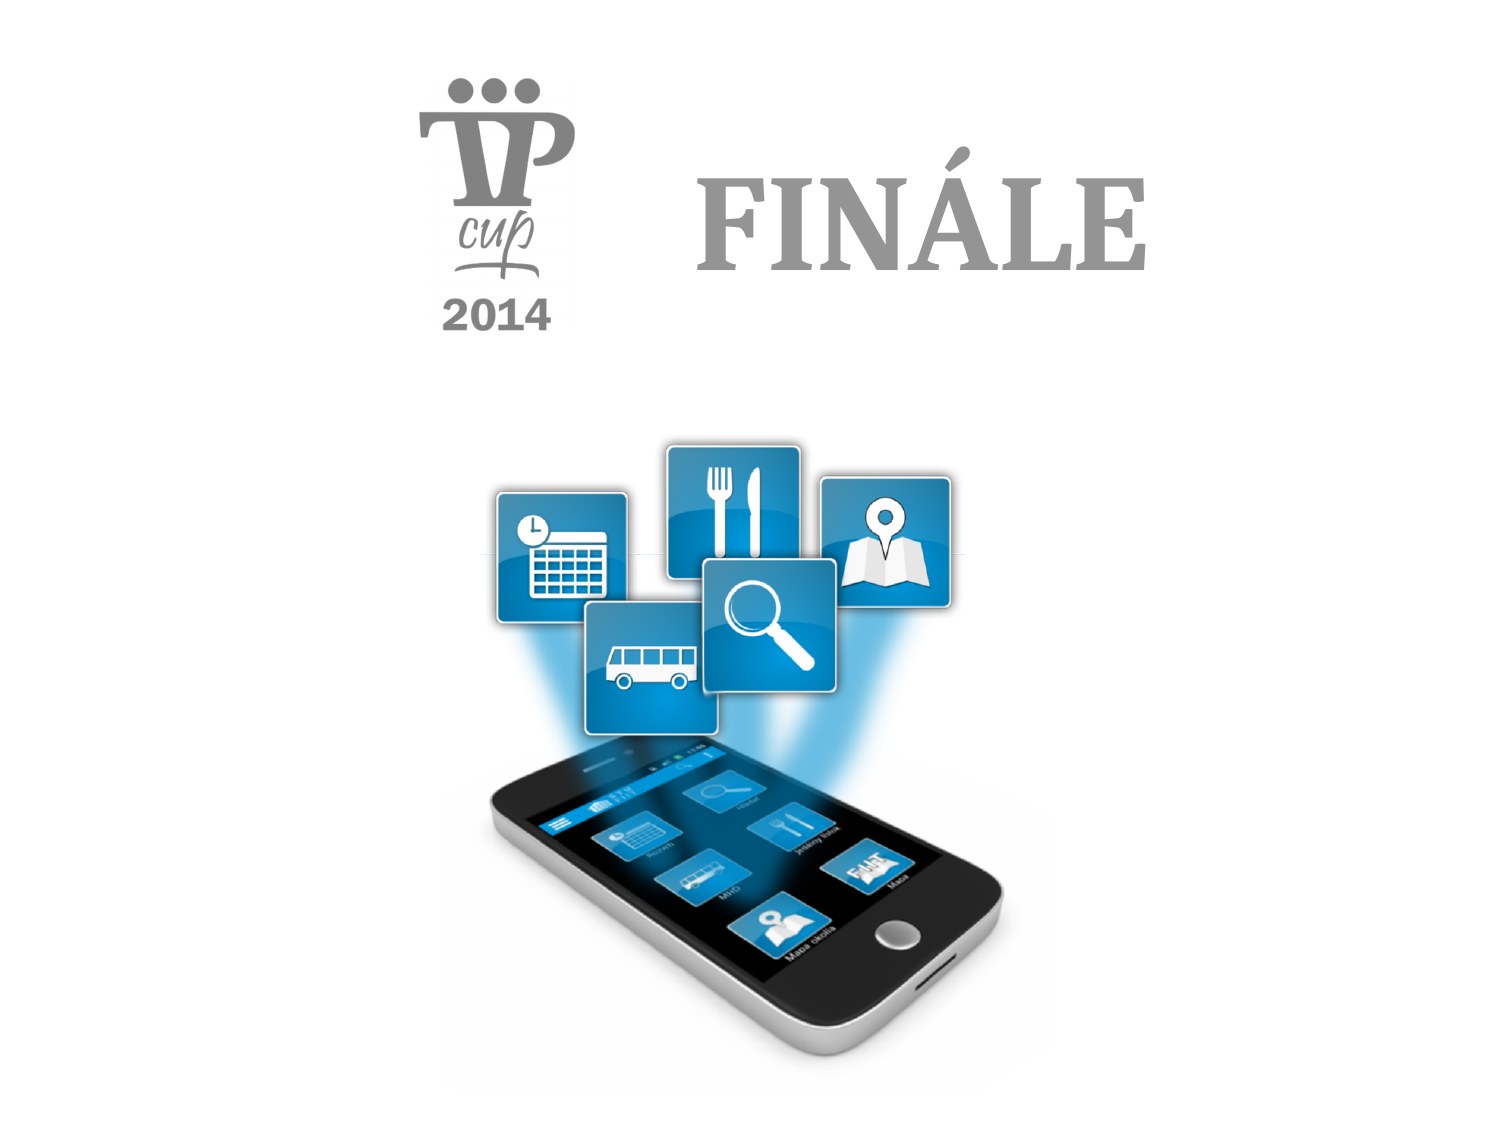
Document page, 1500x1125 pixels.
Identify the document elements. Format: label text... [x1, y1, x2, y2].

picture [442, 432, 1049, 1096]
picture [418, 77, 575, 331]
text_box FINÁLE [679, 125, 1459, 306]
